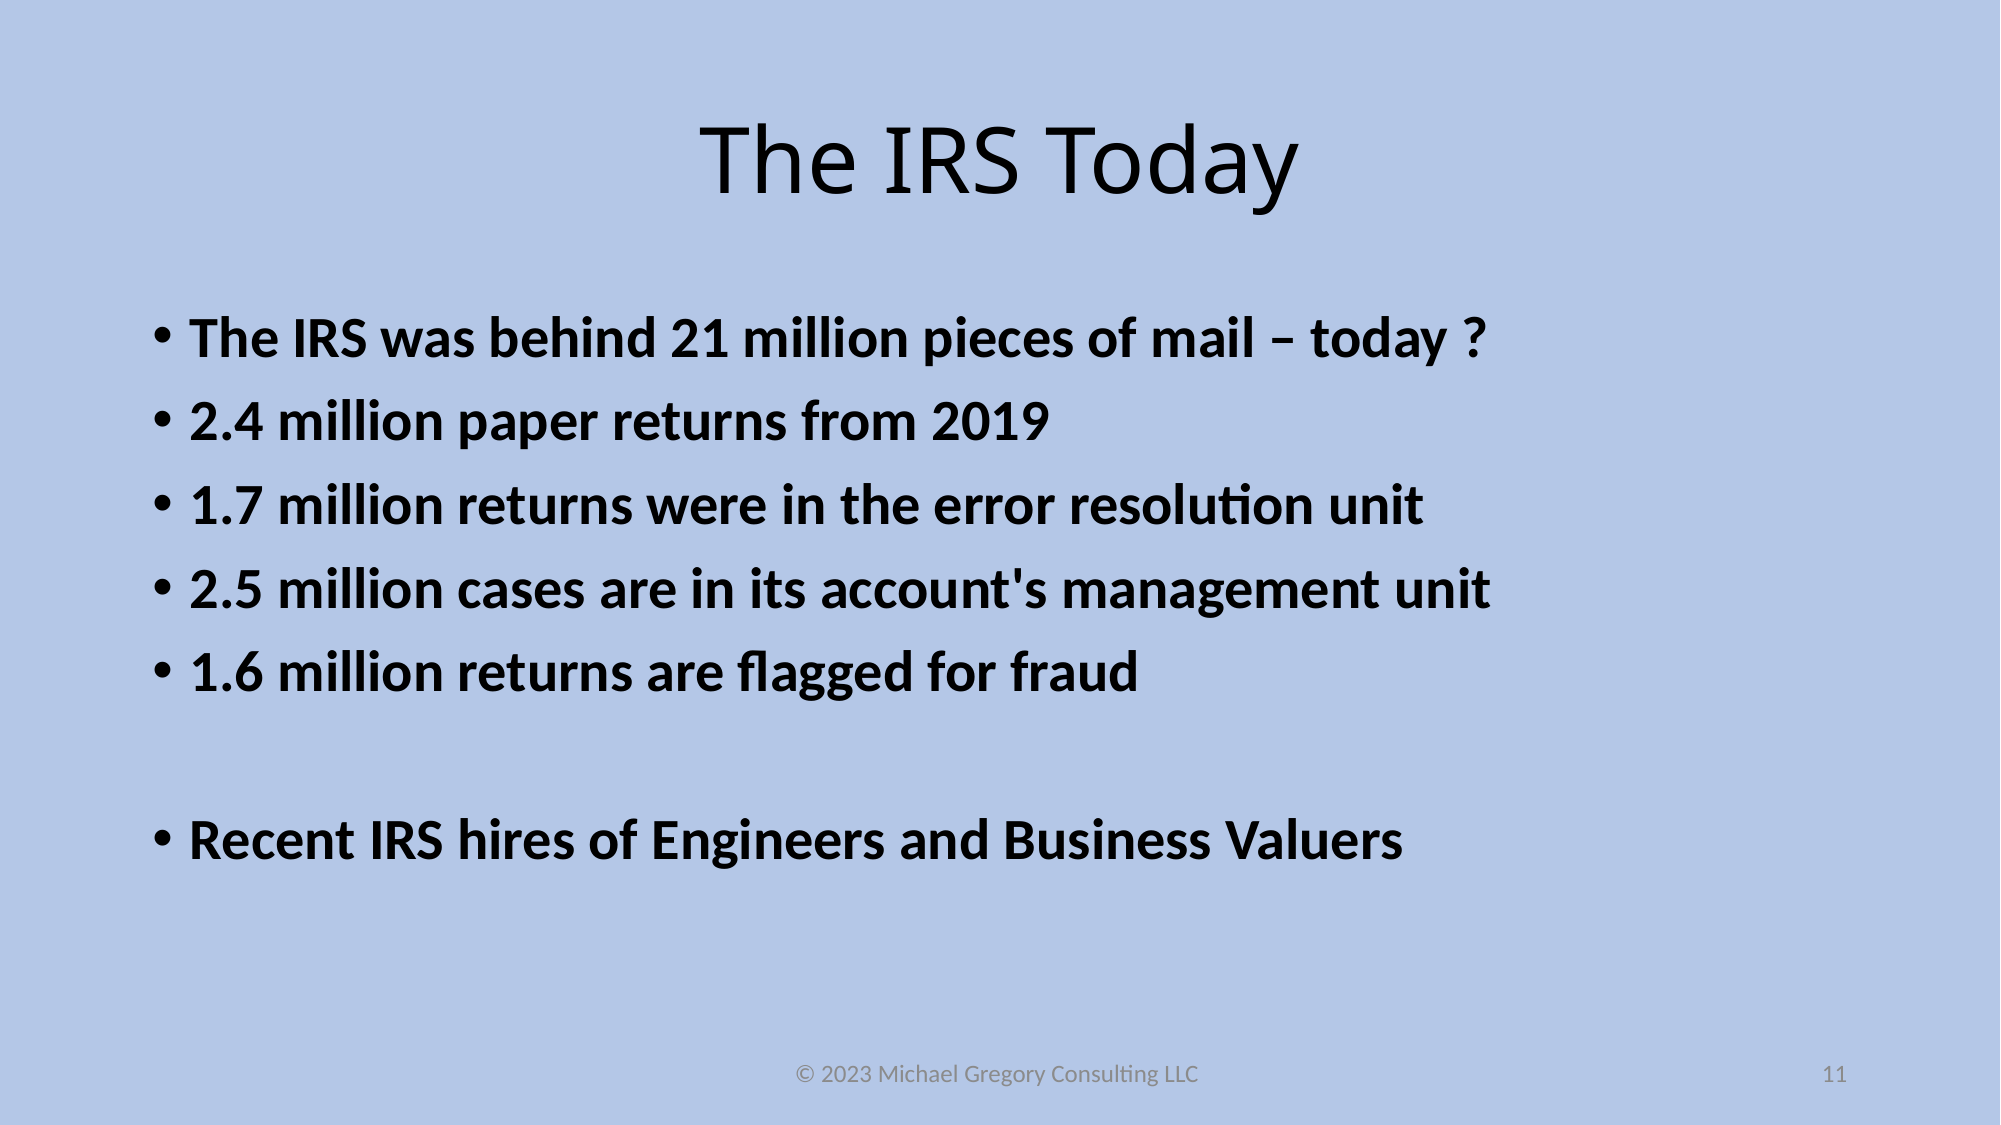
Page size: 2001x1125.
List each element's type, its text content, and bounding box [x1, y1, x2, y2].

list The IRS was behind 21 million pieces of mail – today ? 2.4 million paper returns from 2019 1.7 million returns were in the error resolution unit 2.5 million cases are in its account's management unit 1.6 million returns are flagged for fraud Recent IRS hires of Engineers and Business Valuers [137, 299, 1863, 1014]
title The IRS Today [137, 55, 1863, 273]
footer © 2023 Michael Gregory Consulting LLC [662, 1042, 1338, 1103]
slide_number 11 [1412, 1042, 1863, 1103]
